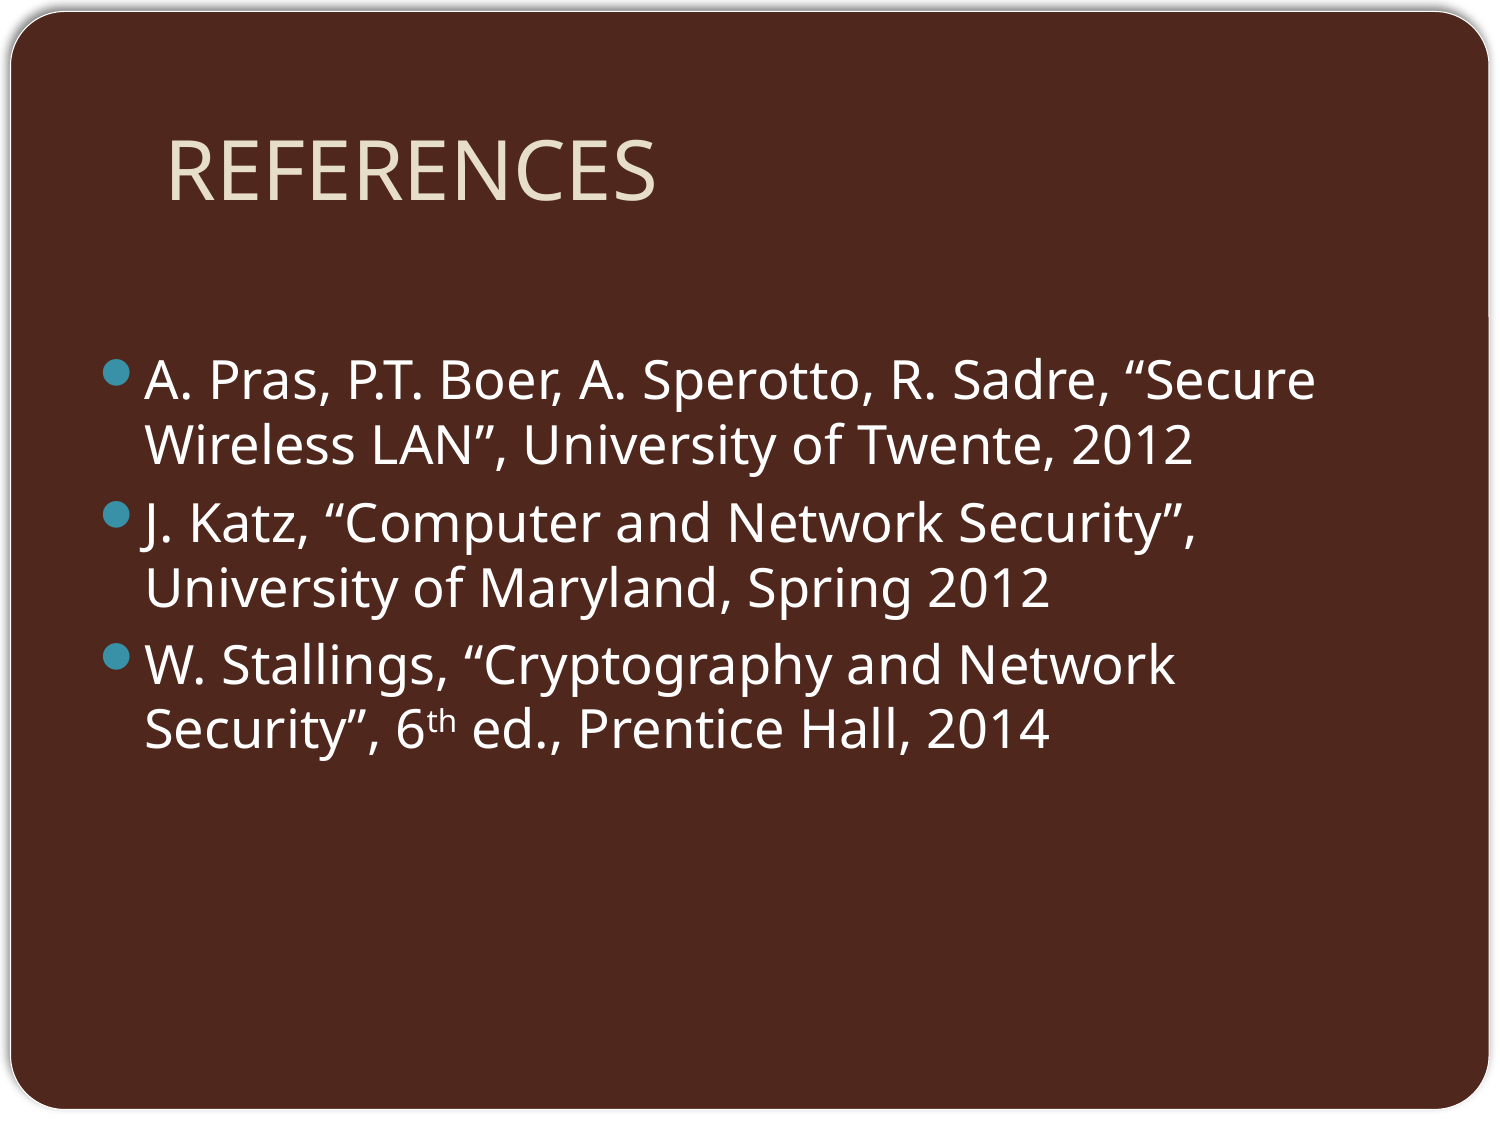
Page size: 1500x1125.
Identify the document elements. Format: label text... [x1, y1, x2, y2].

title REFERENCES [150, 45, 1425, 233]
list A. Pras, P.T. Boer, A. Sperotto, R. Sadre, “Secure Wireless LAN”, University of Twente, 2012 J. Katz, “Computer and Network Security”, University of Maryland, Spring 2012 W. Stallings, “Cryptography and Network Security”, 6th ed., Prentice Hall, 2014 [84, 338, 1364, 882]
